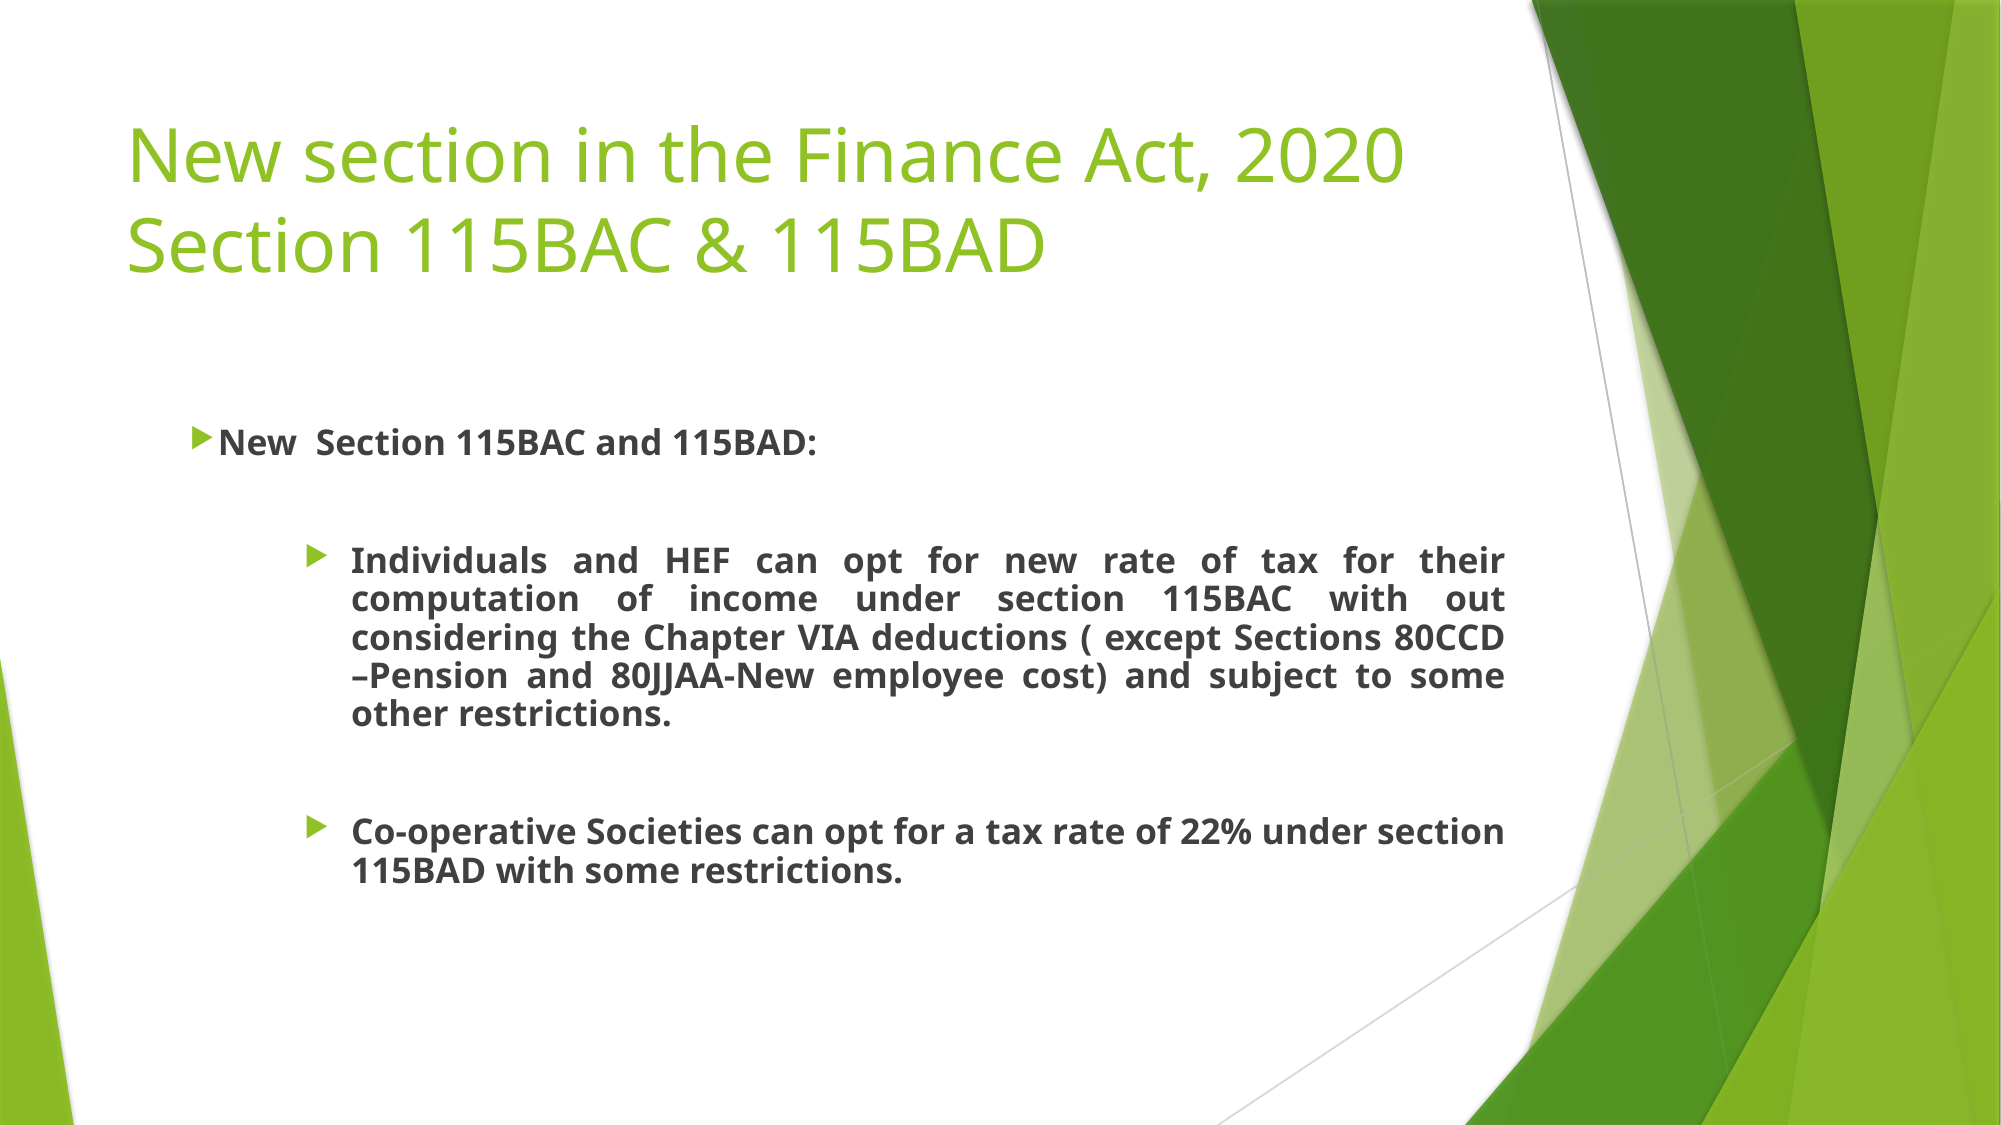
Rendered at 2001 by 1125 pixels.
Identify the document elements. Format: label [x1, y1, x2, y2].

text_box [0, 0, 2000, 1125]
